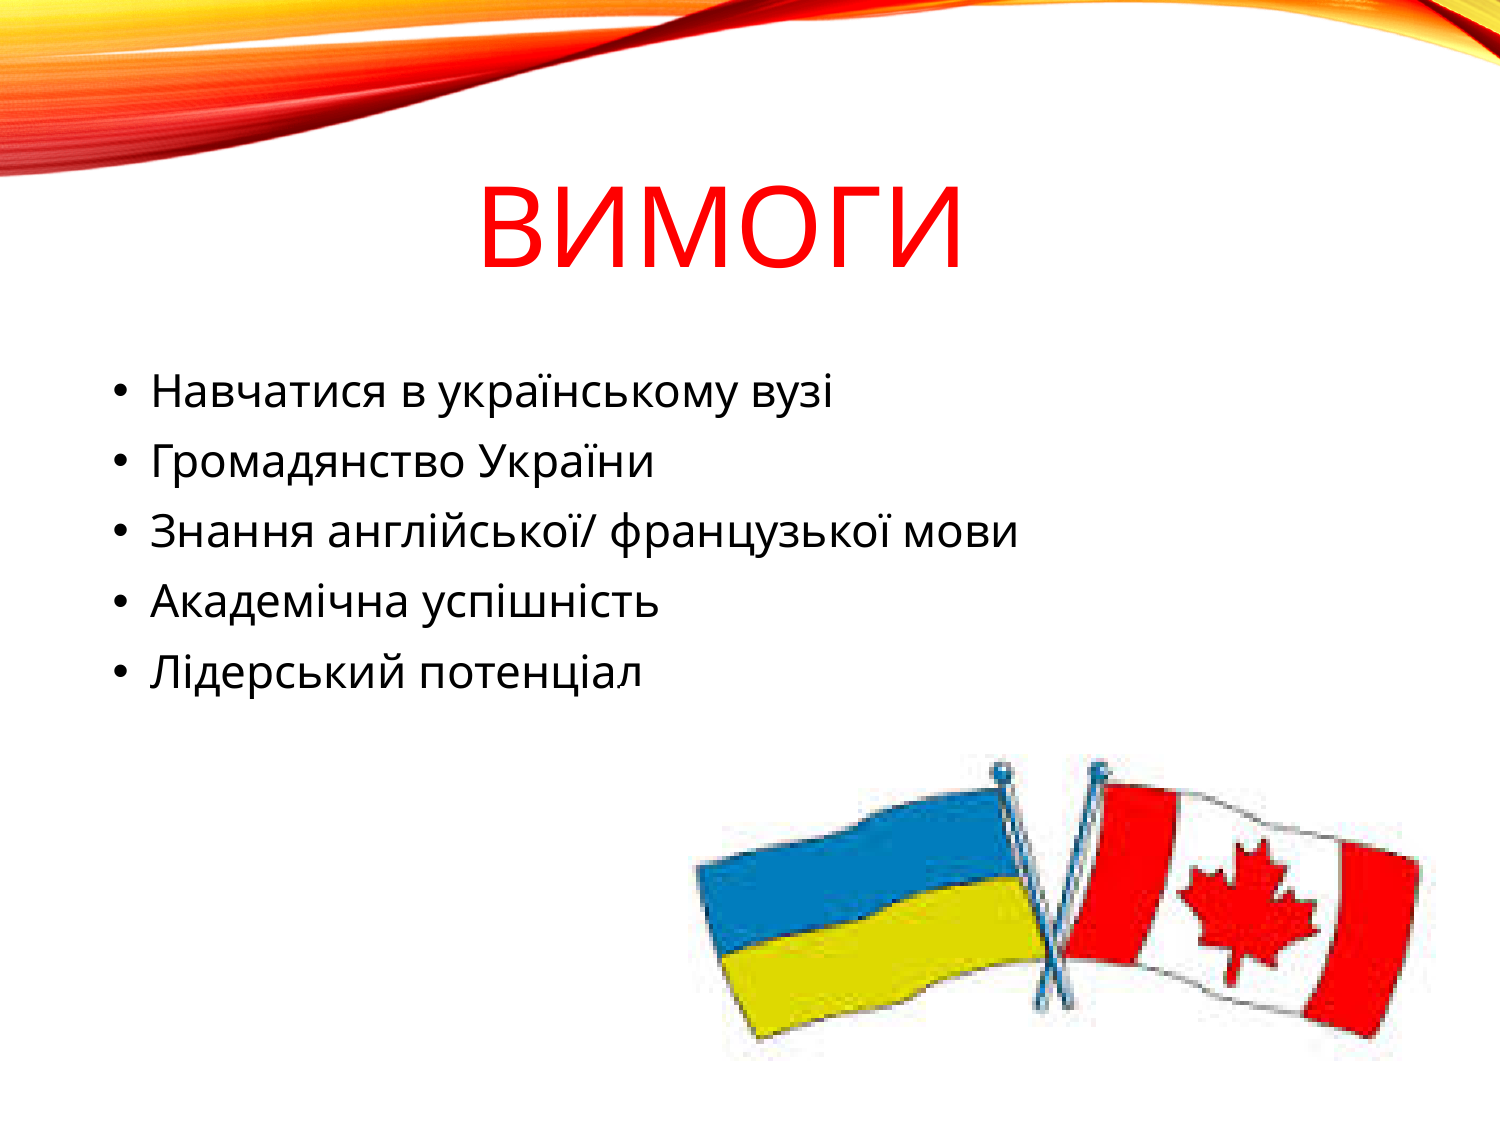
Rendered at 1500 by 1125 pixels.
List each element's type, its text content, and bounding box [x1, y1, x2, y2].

title вимоги [41, 125, 1403, 338]
list Навчатися в українському вузі Громадянство України Знання англійської/ французької мови Академічна успішність Лідерський потенціал [97, 360, 1403, 1028]
picture [0, 0, 1500, 178]
picture [619, 686, 1500, 1121]
